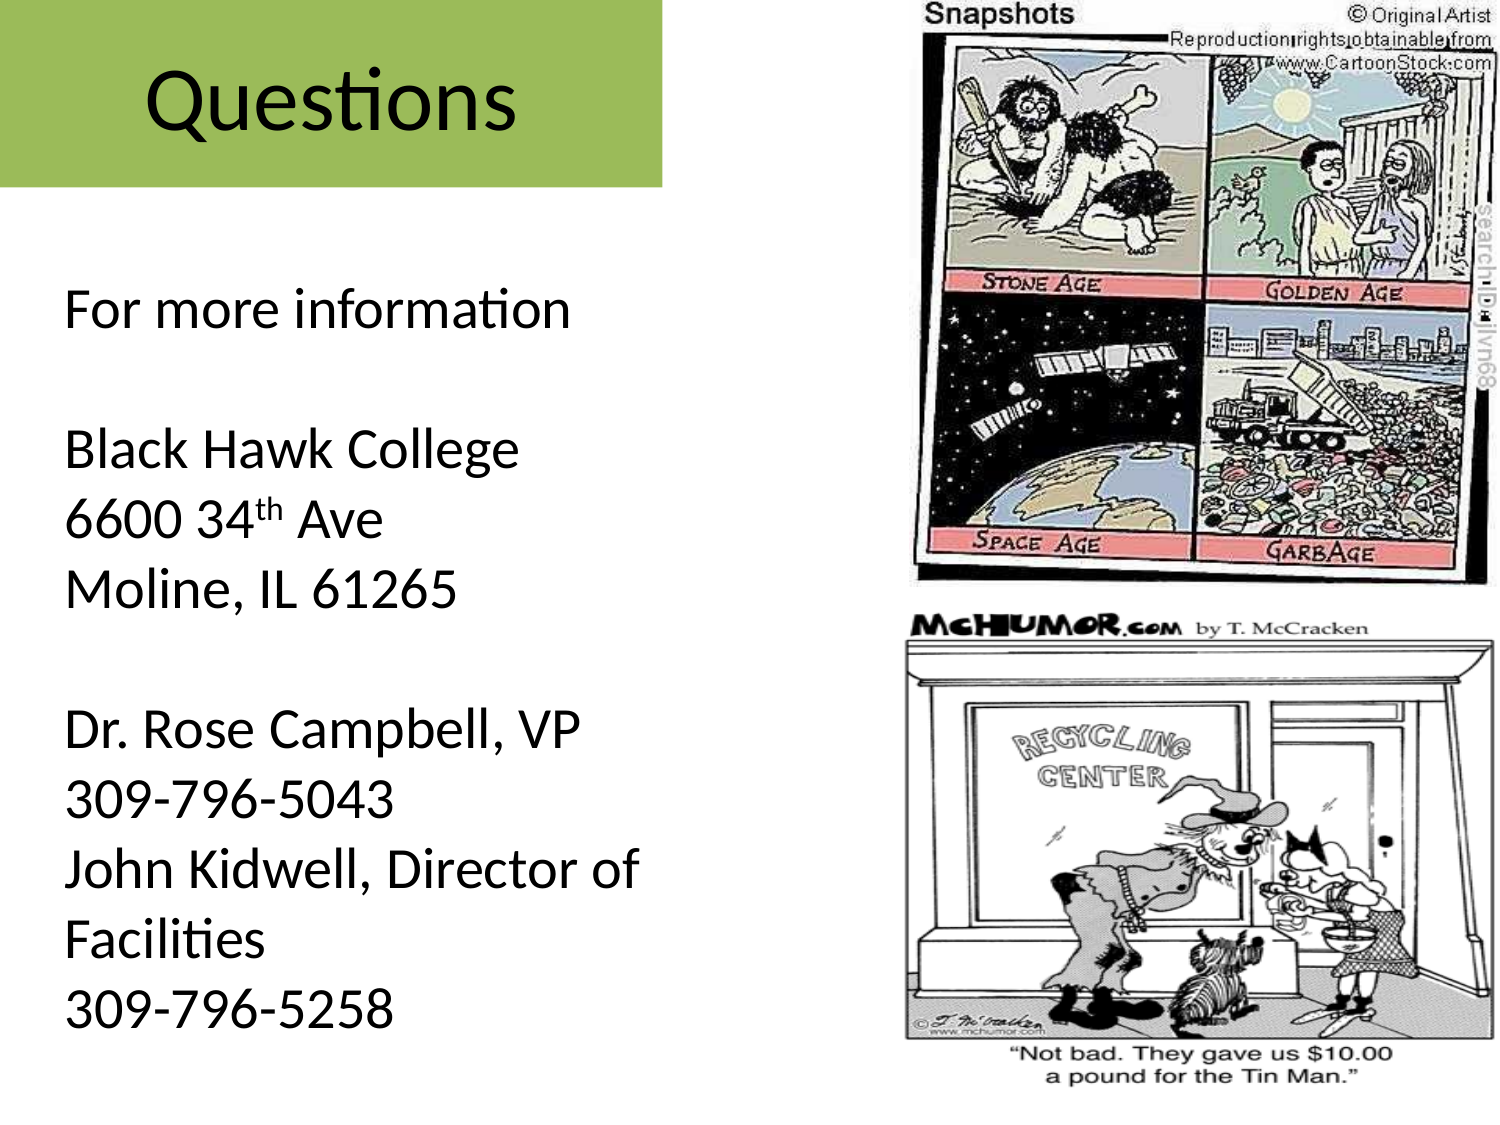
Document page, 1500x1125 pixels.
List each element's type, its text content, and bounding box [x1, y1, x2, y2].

text_box For more information Black Hawk College 6600 34th Ave Moline, IL 61265 Dr. Rose Campbell, VP 309-796-5043 John Kidwell, Director of Facilities 309-796-5258 [50, 262, 850, 1047]
picture [899, 0, 1500, 1125]
title Questions [0, 0, 663, 188]
